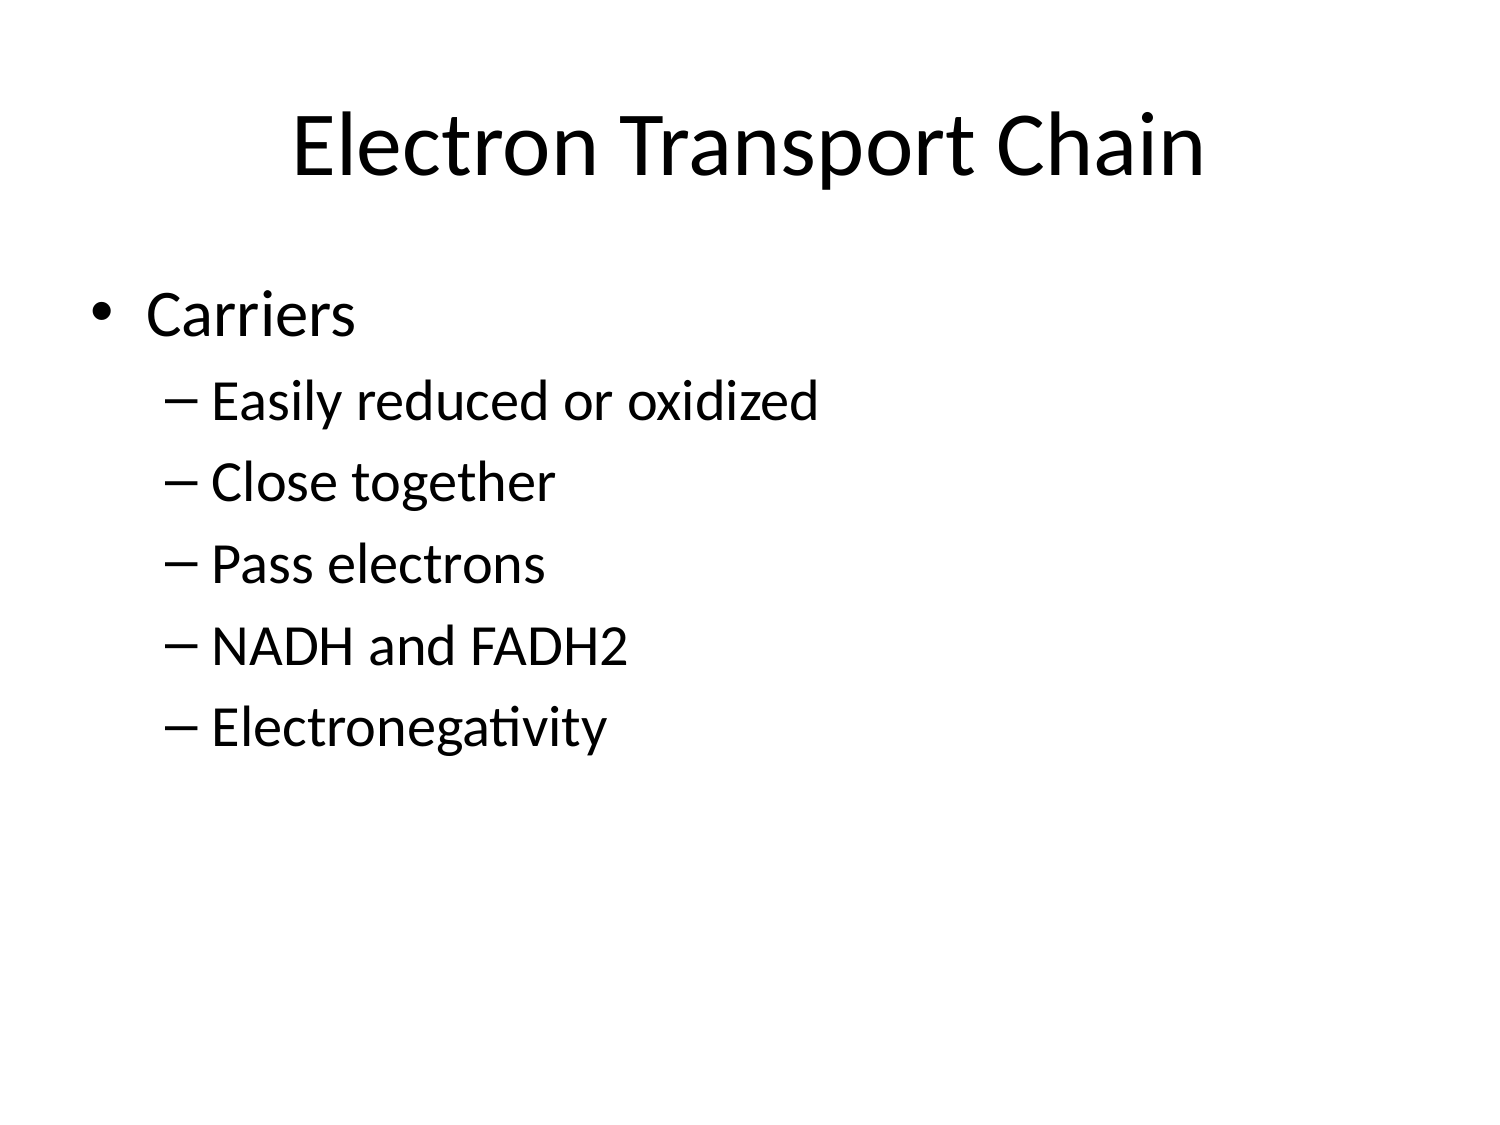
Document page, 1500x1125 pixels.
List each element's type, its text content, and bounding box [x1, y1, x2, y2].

title Electron Transport Chain [75, 45, 1425, 233]
list Carriers Easily reduced or oxidized Close together Pass electrons NADH and FADH2 Electronegativity [75, 262, 1425, 1005]
